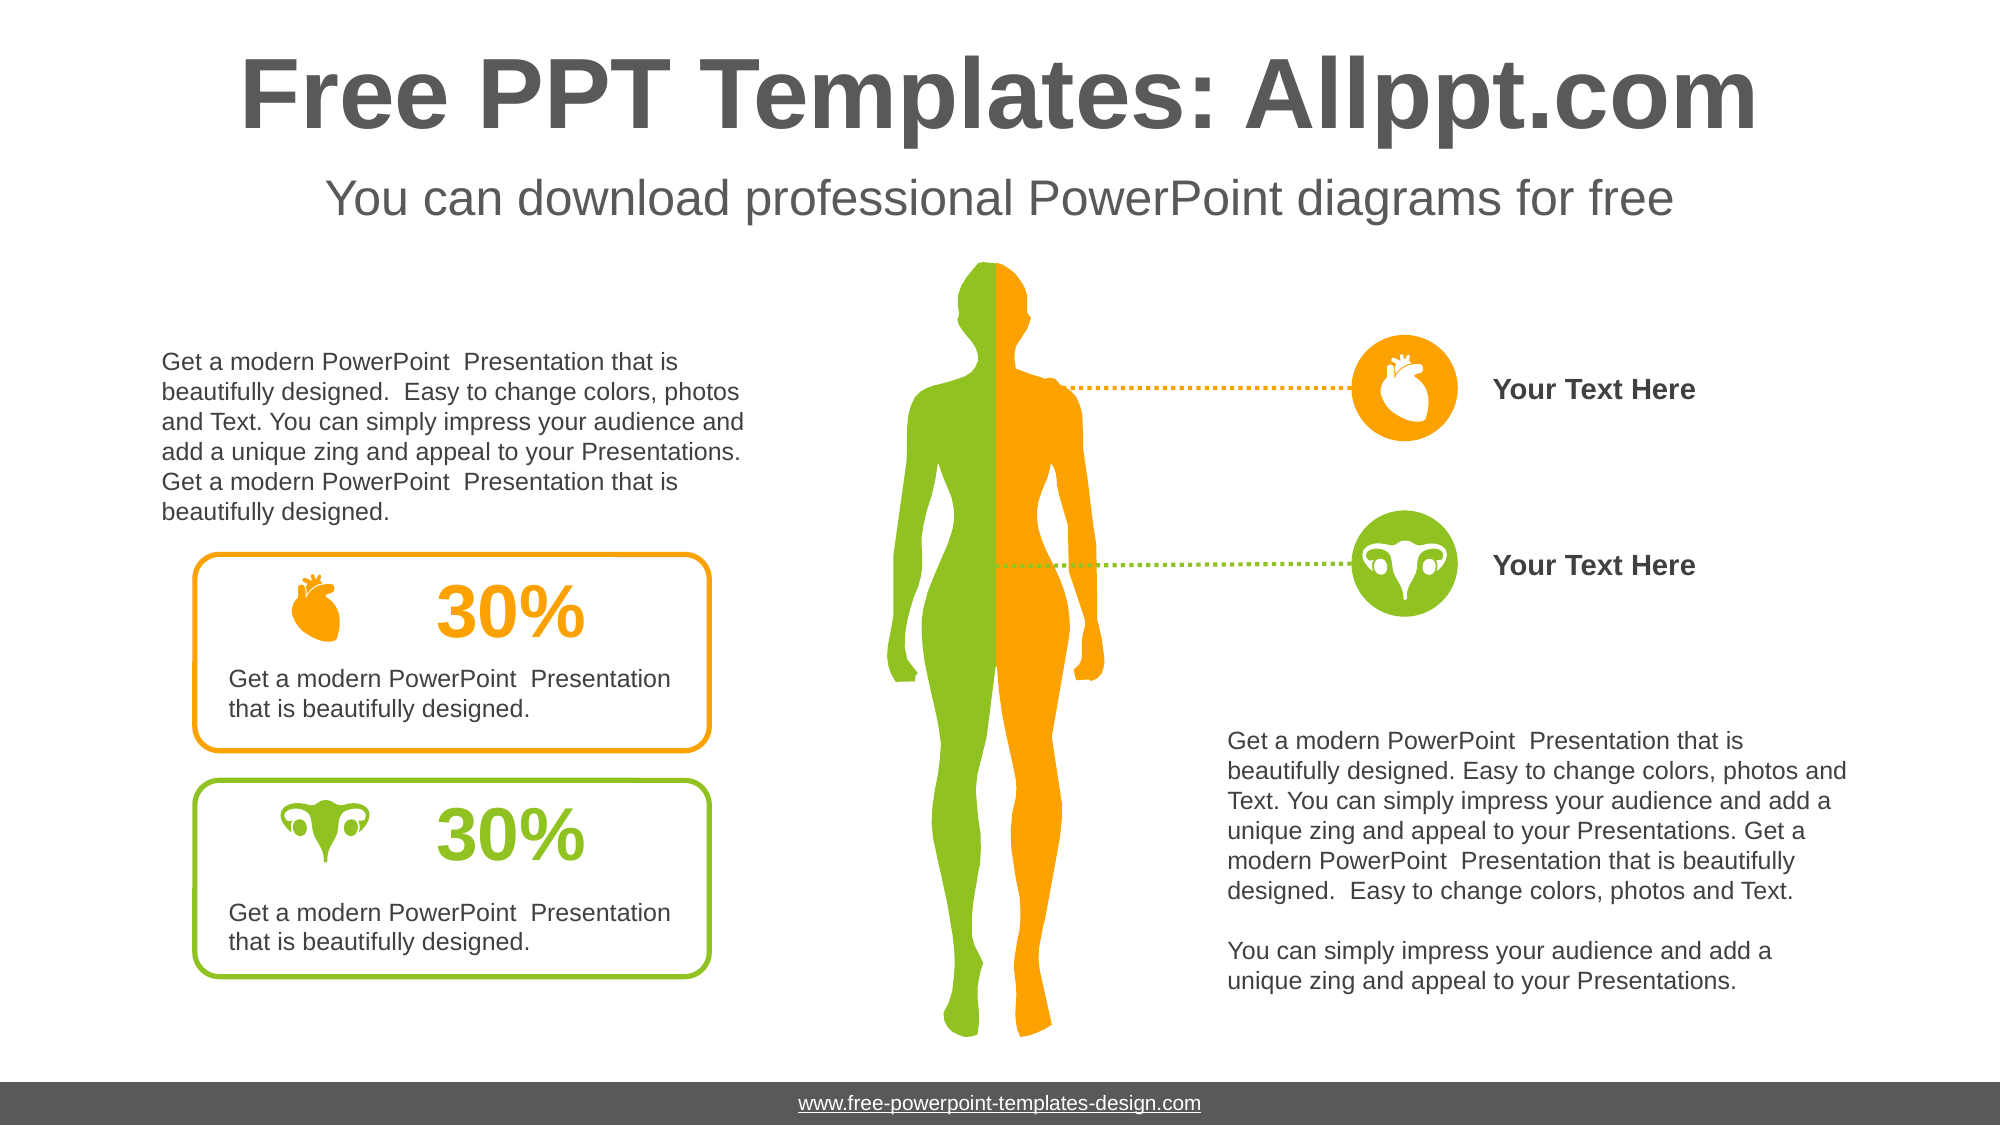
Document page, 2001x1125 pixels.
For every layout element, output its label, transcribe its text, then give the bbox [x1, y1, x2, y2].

text_box [1362, 540, 1447, 600]
text_box [193, 553, 711, 752]
text_box Get a modern PowerPoint Presentation that is beautifully designed. [213, 888, 691, 964]
text_box Get a modern PowerPoint Presentation that is beautifully designed. [213, 655, 691, 730]
text_box Your Text Here [1477, 362, 1723, 413]
text_box [1350, 333, 1459, 443]
text_box Get a modern PowerPoint Presentation that is beautifully designed. Easy to change colors, photos and Text. You can simply impress your audience and add a unique zing and appeal to your Presentations. Get a modern PowerPoint Presentation that is beautifully designed. Easy to change colors, photos and Text. You can simply impress your audience and add a unique zing and appeal to your Presentations. [1212, 717, 1869, 1002]
list You can download professional PowerPoint diagrams for free [0, 164, 2000, 234]
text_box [971, 563, 1352, 567]
text_box [193, 779, 711, 978]
text_box [1380, 354, 1429, 422]
text_box [291, 574, 340, 642]
text_box Get a modern PowerPoint Presentation that is beautifully designed. Easy to change colors, photos and Text. You can simply impress your audience and add a unique zing and appeal to your Presentations. Get a modern PowerPoint Presentation that is beautifully designed. [146, 338, 790, 533]
text_box 30% [421, 777, 602, 883]
title Free PPT Templates: Allppt.com [0, 32, 2000, 161]
text_box [1350, 509, 1459, 618]
text_box [280, 800, 370, 863]
text_box Your Text Here [1477, 538, 1723, 589]
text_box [887, 262, 1105, 1037]
text_box 30% [421, 554, 602, 655]
text_box www.free-powerpoint-templates-design.com [0, 1082, 2000, 1123]
